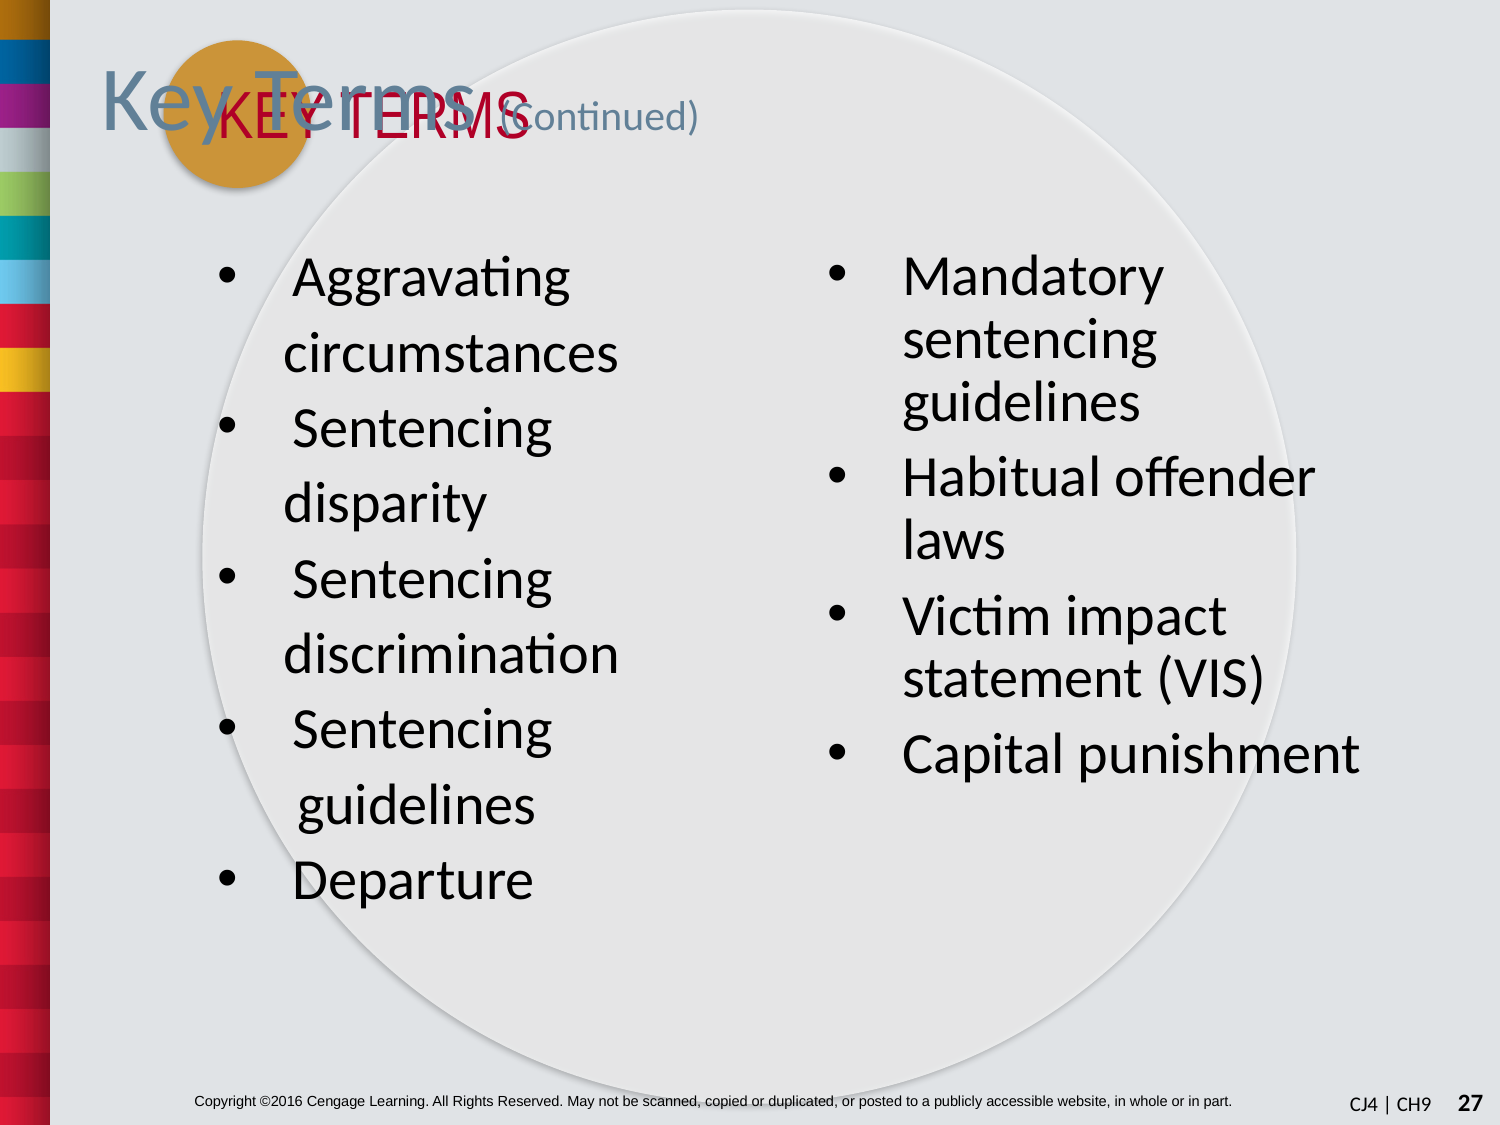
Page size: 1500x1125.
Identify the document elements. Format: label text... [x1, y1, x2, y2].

title Key Terms (Continued) [86, 0, 1437, 188]
list Aggravating circumstances Sentencing disparity Sentencing discrimination Sentencing guidelines Departure [202, 238, 1419, 1000]
picture [0, 0, 50, 1125]
text_box Mandatory sentencing guidelines Habitual offender laws Victim impact statement (VIS) Capital punishment [812, 237, 1425, 975]
